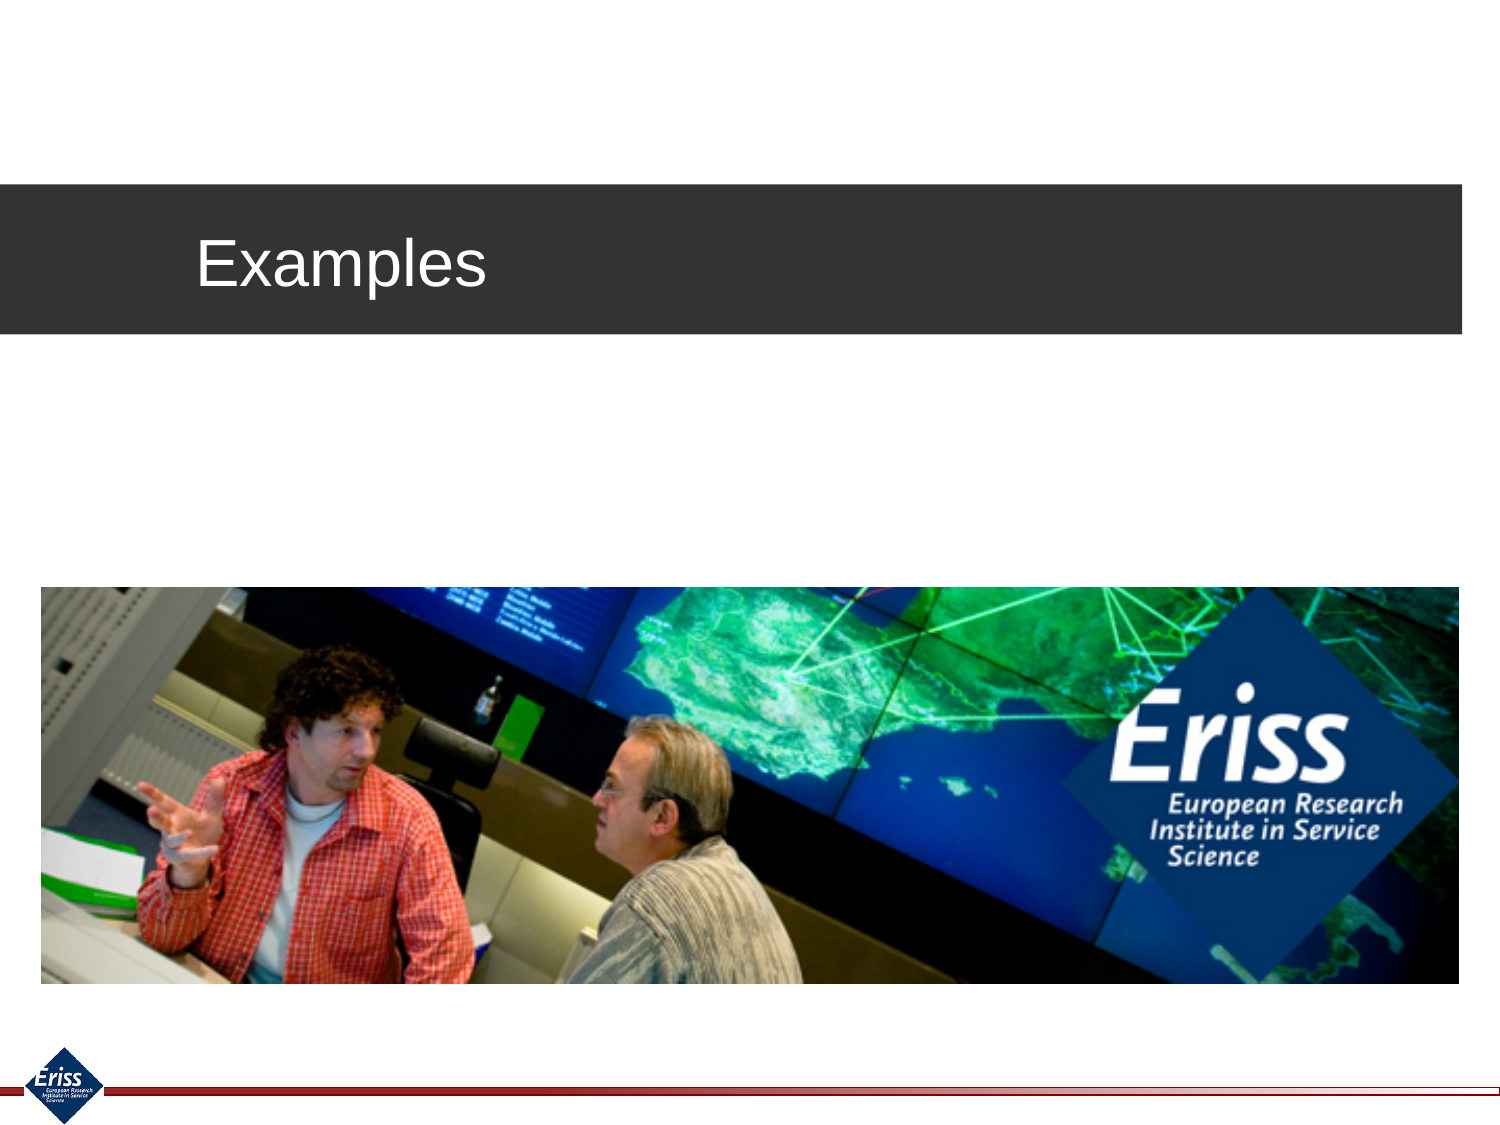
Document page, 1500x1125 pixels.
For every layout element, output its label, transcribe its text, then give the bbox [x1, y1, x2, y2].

picture [24, 1046, 104, 1125]
picture [41, 587, 1459, 984]
title Examples [0, 184, 1463, 335]
